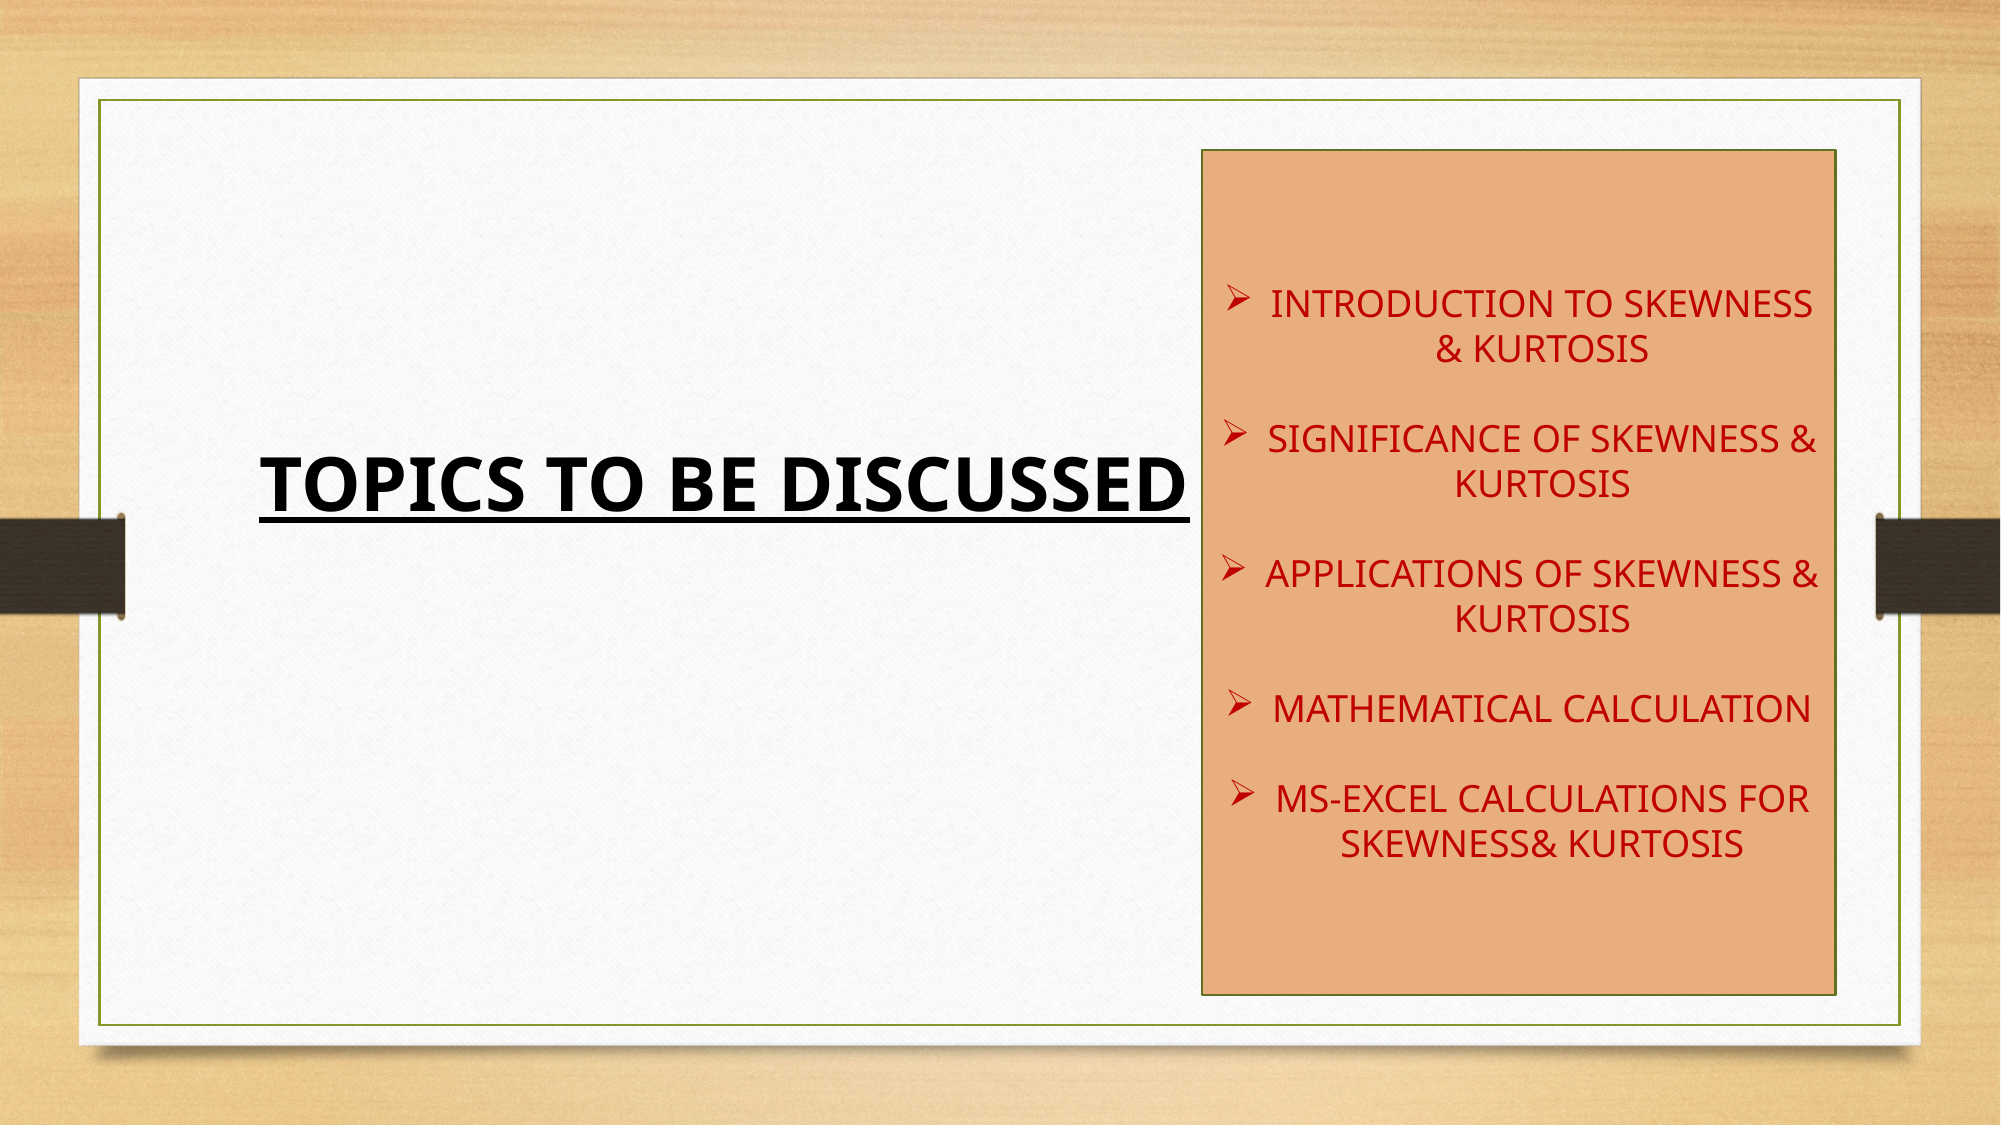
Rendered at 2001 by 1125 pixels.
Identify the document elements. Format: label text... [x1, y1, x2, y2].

title TOPICS TO BE DISCUSSED [212, 309, 1201, 534]
text_box INTRODUCTION TO SKEWNESS & KURTOSIS SIGNIFICANCE OF SKEWNESS & KURTOSIS APPLICATIONS OF SKEWNESS & KURTOSIS MATHEMATICAL CALCULATION MS-EXCEL CALCULATIONS FOR SKEWNESS& KURTOSIS [1201, 149, 1837, 996]
picture [0, 0, 2001, 1125]
